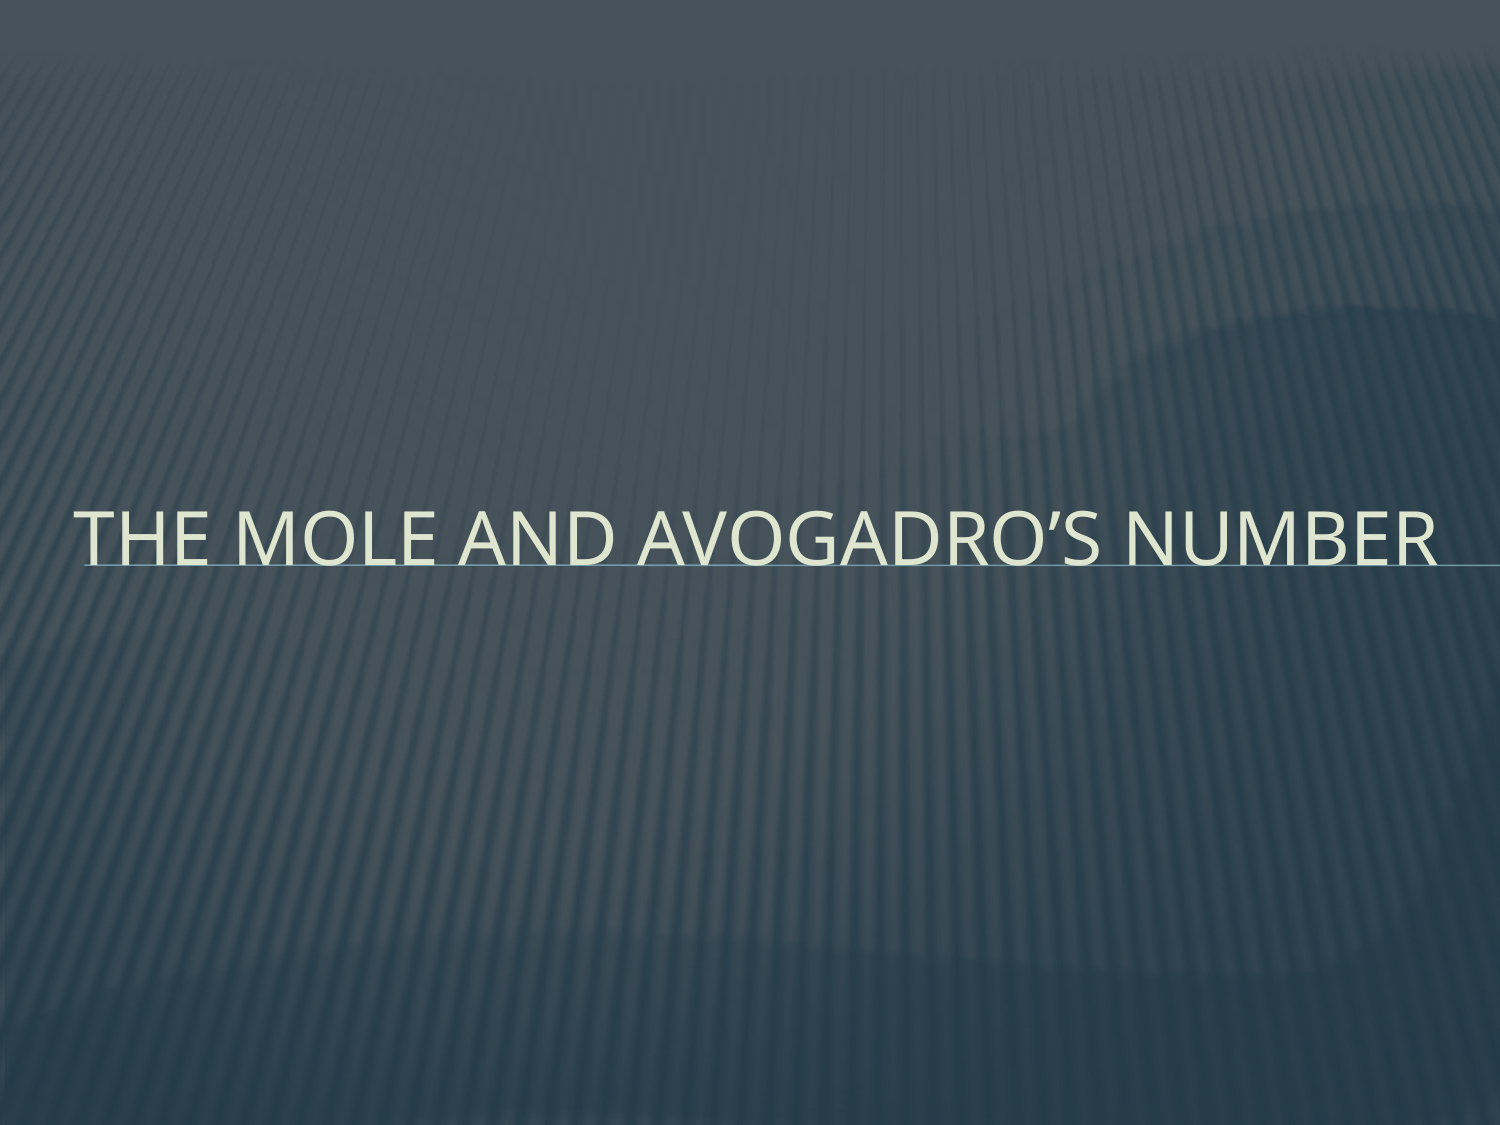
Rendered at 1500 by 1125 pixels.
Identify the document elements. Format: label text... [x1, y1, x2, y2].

title The mole and avogadro’s number [29, 483, 1455, 678]
